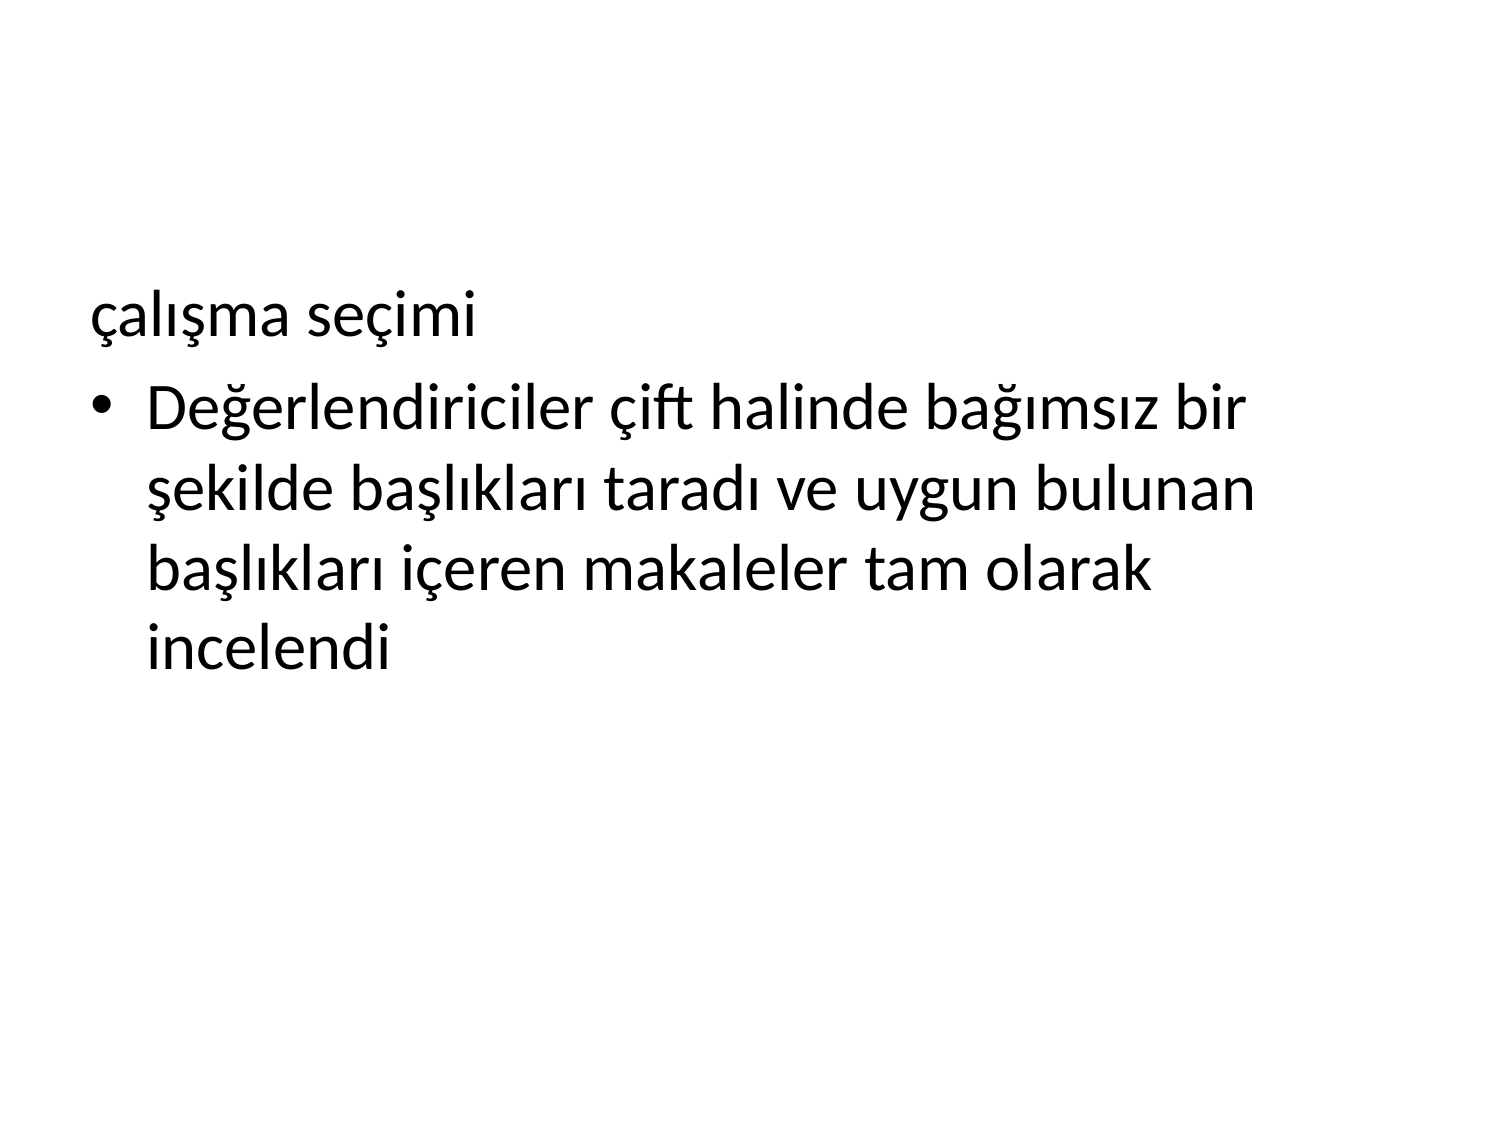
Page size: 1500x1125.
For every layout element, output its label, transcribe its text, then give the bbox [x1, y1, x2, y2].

list çalışma seçimi Değerlendiriciler çift halinde bağımsız bir şekilde başlıkları taradı ve uygun bulunan başlıkları içeren makaleler tam olarak incelendi [75, 262, 1425, 1005]
